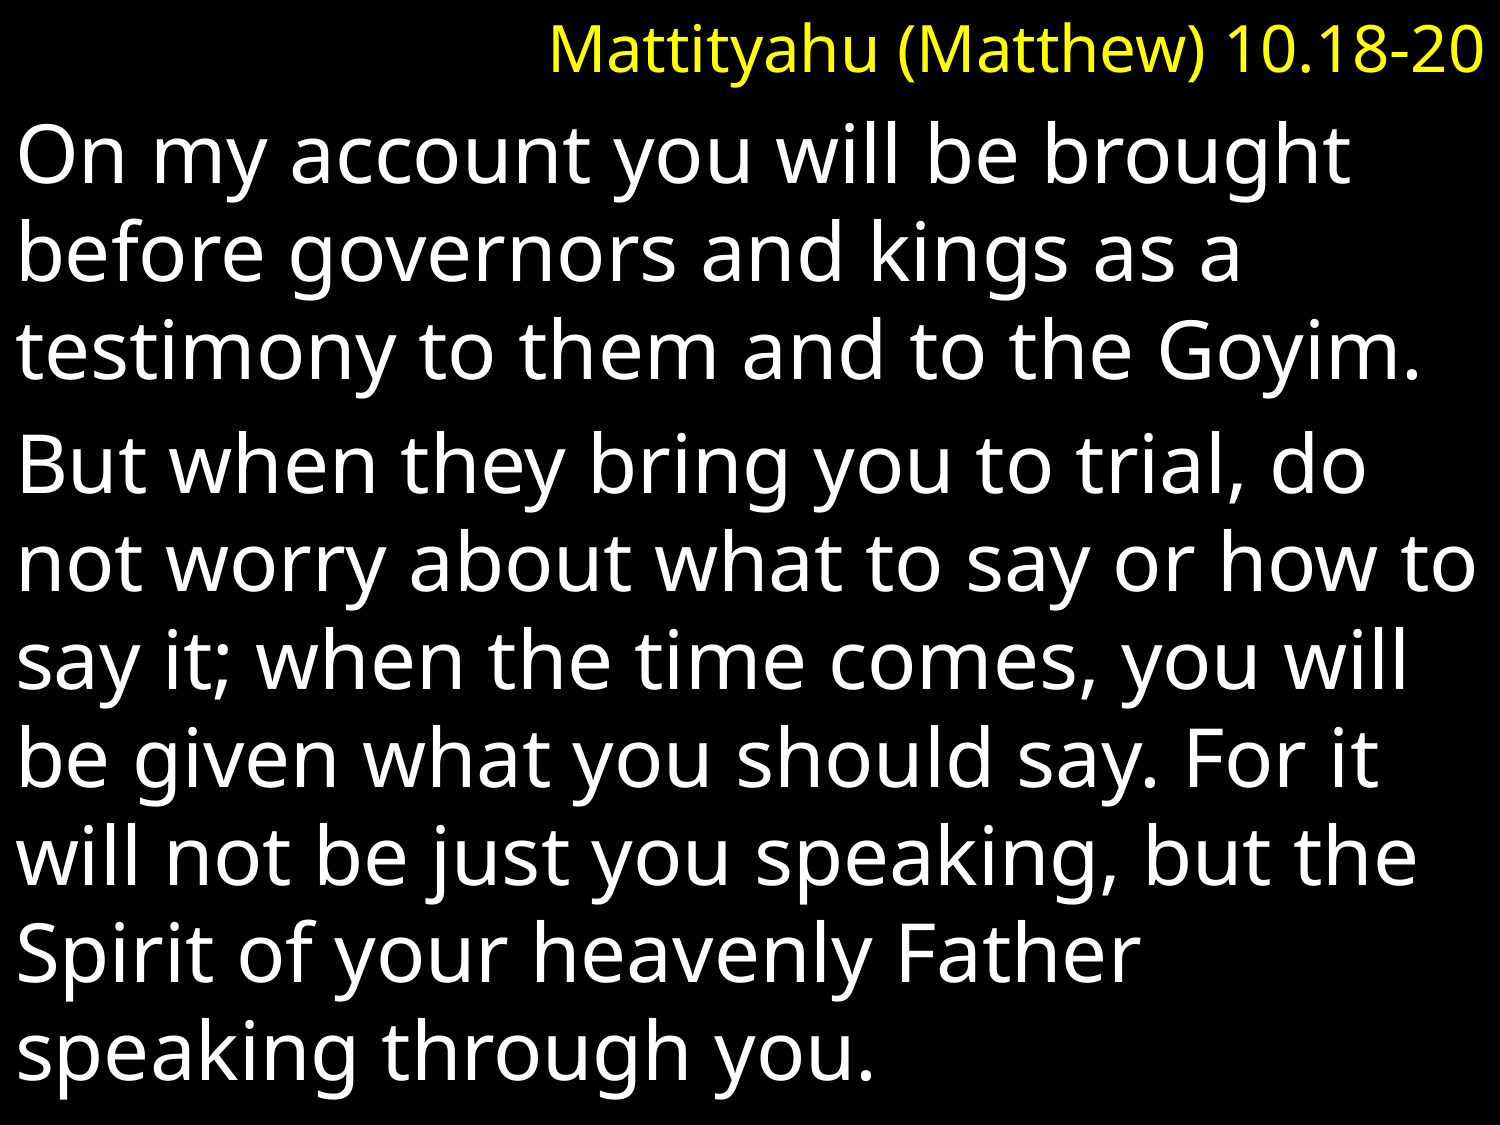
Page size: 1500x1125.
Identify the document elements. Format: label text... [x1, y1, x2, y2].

subtitle Mattityahu (Matthew) 10.18-20 On my account you will be brought before governors and kings as a testimony to them and to the Goyim. But when they bring you to trial, do not worry about what to say or how to say it; when the time comes, you will be given what you should say. For it will not be just you speaking, but the Spirit of your heavenly Father speaking through you. [0, 0, 1500, 1125]
